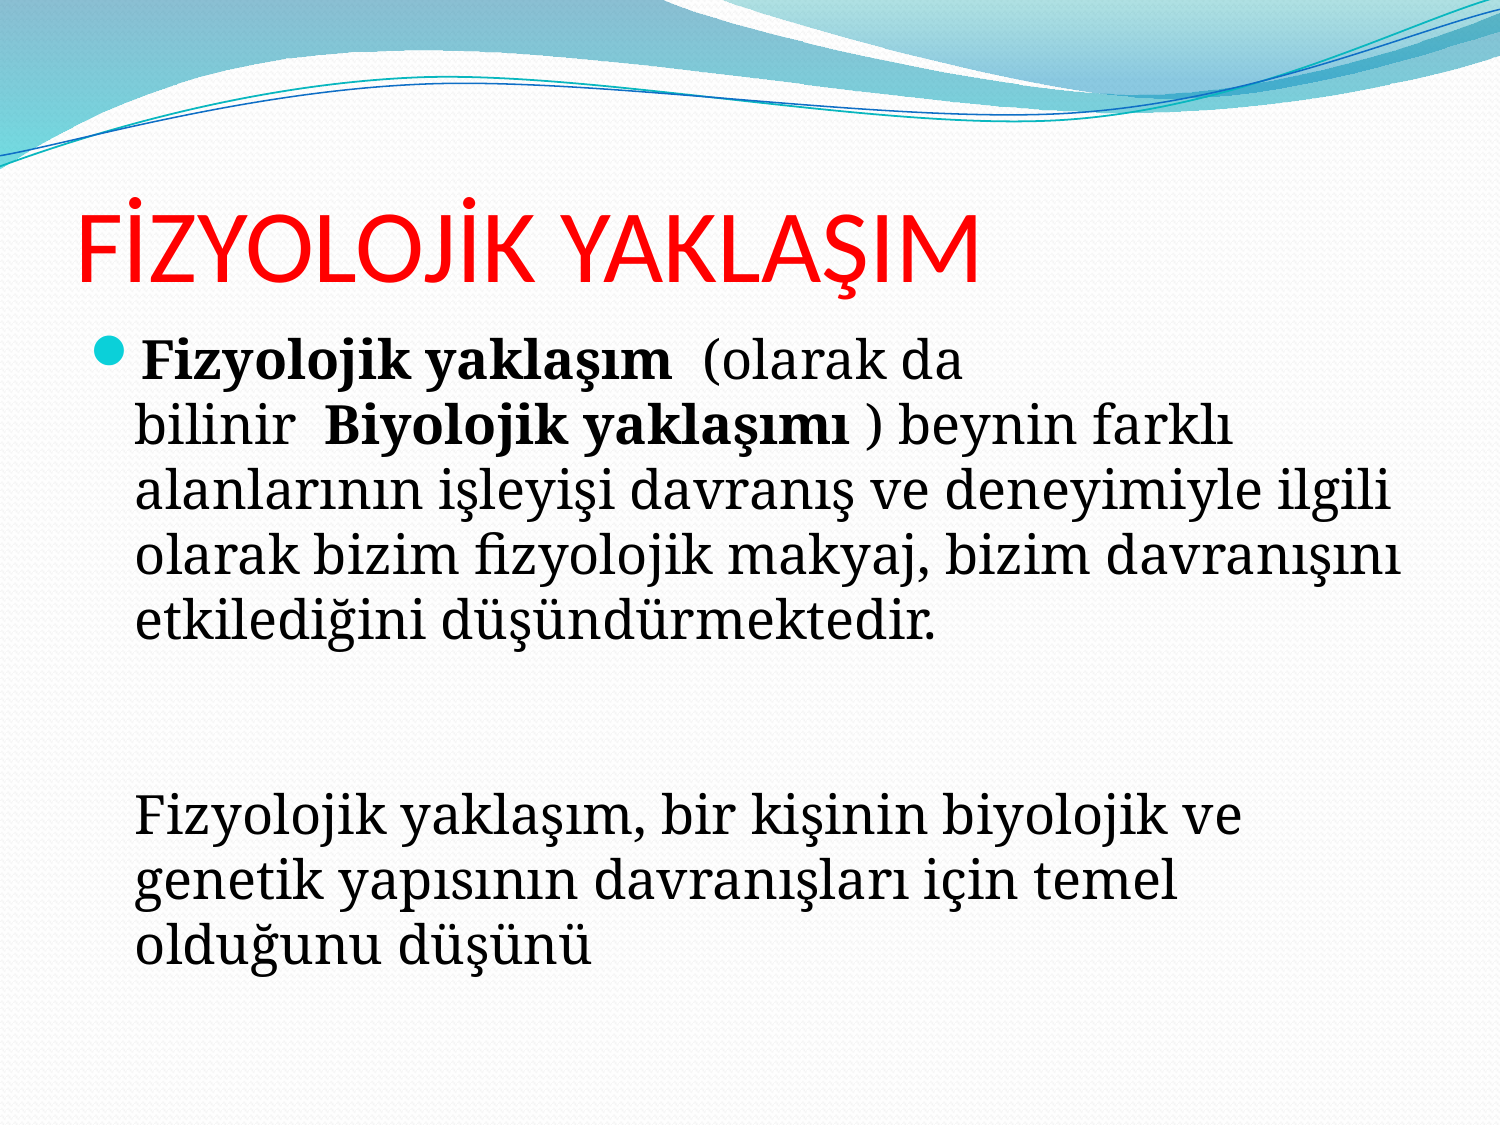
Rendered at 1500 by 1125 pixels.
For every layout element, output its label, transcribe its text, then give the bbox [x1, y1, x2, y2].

title FİZYOLOJİK YAKLAŞIM [75, 115, 1425, 303]
list Fizyolojik yaklaşım (olarak da bilinir Biyolojik yaklaşımı ) beynin farklı alanlarının işleyişi davranış ve deneyimiyle ilgili olarak bizim fizyolojik makyaj, bizim davranışını etkilediğini düşündürmektedir. Fizyolojik yaklaşım, bir kişinin biyolojik ve genetik yapısının davranışları için temel olduğunu düşünü [75, 317, 1425, 1038]
